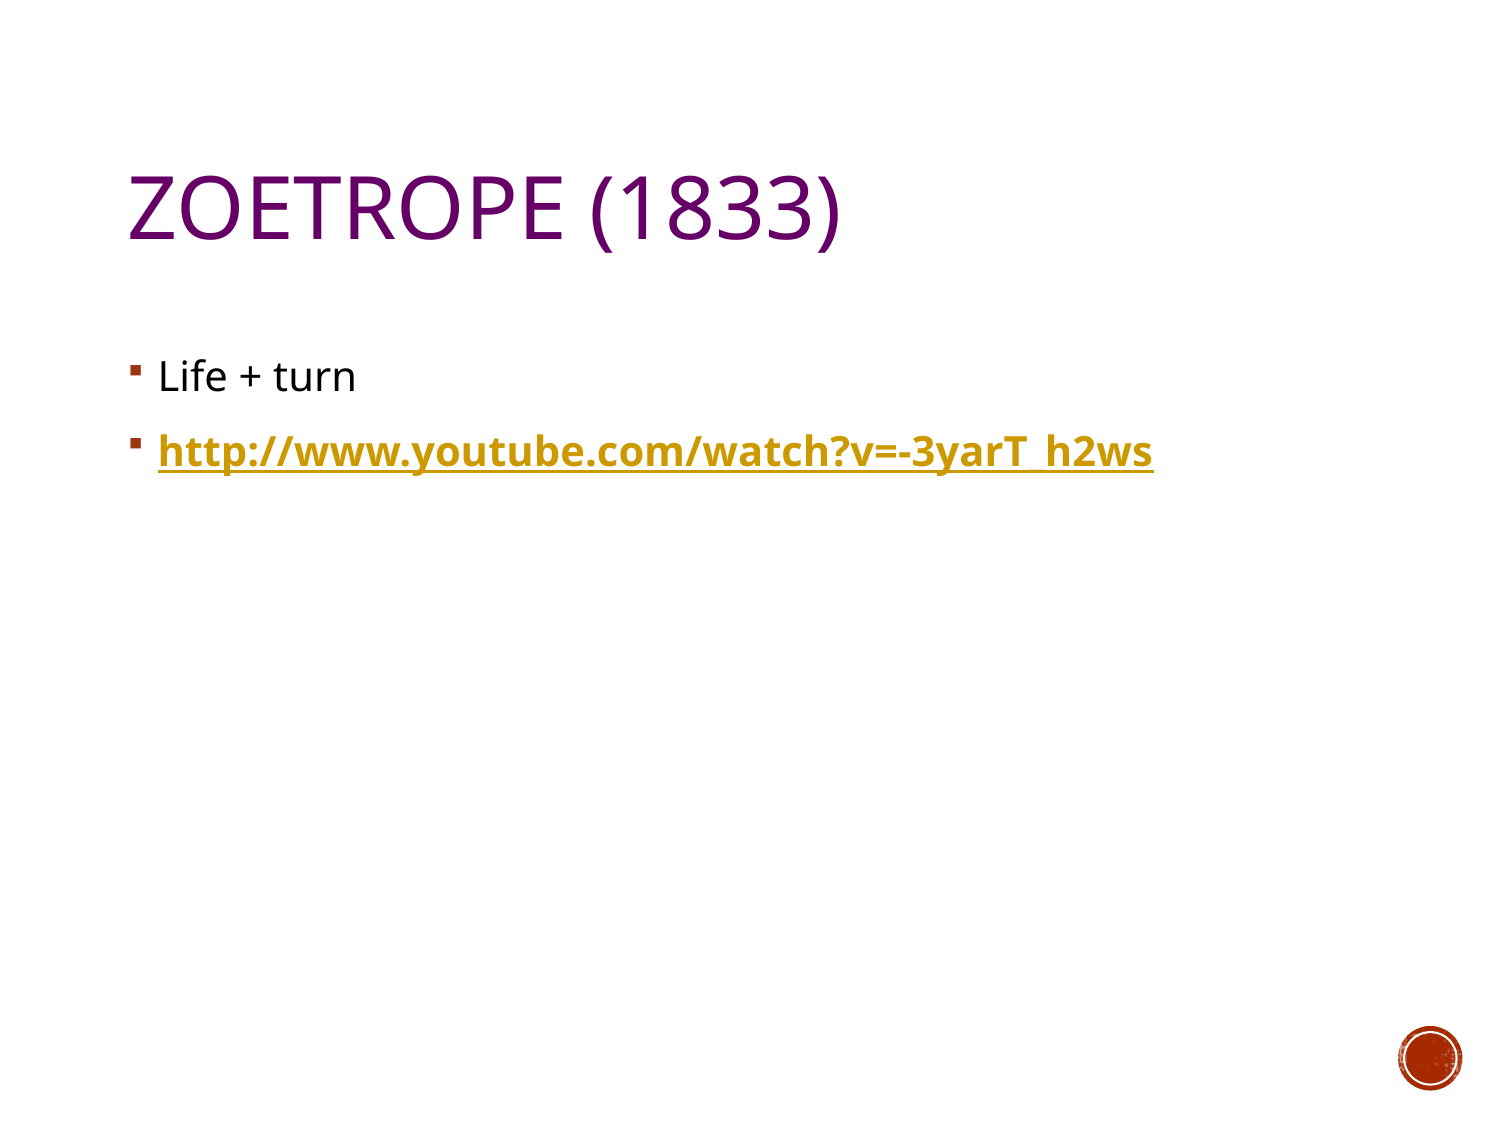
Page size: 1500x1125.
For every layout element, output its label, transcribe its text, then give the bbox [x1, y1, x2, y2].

list Life + turn http://www.youtube.com/watch?v=-3yarT_h2ws [112, 348, 1388, 1013]
title Zoetrope (1833) [112, 79, 1388, 344]
